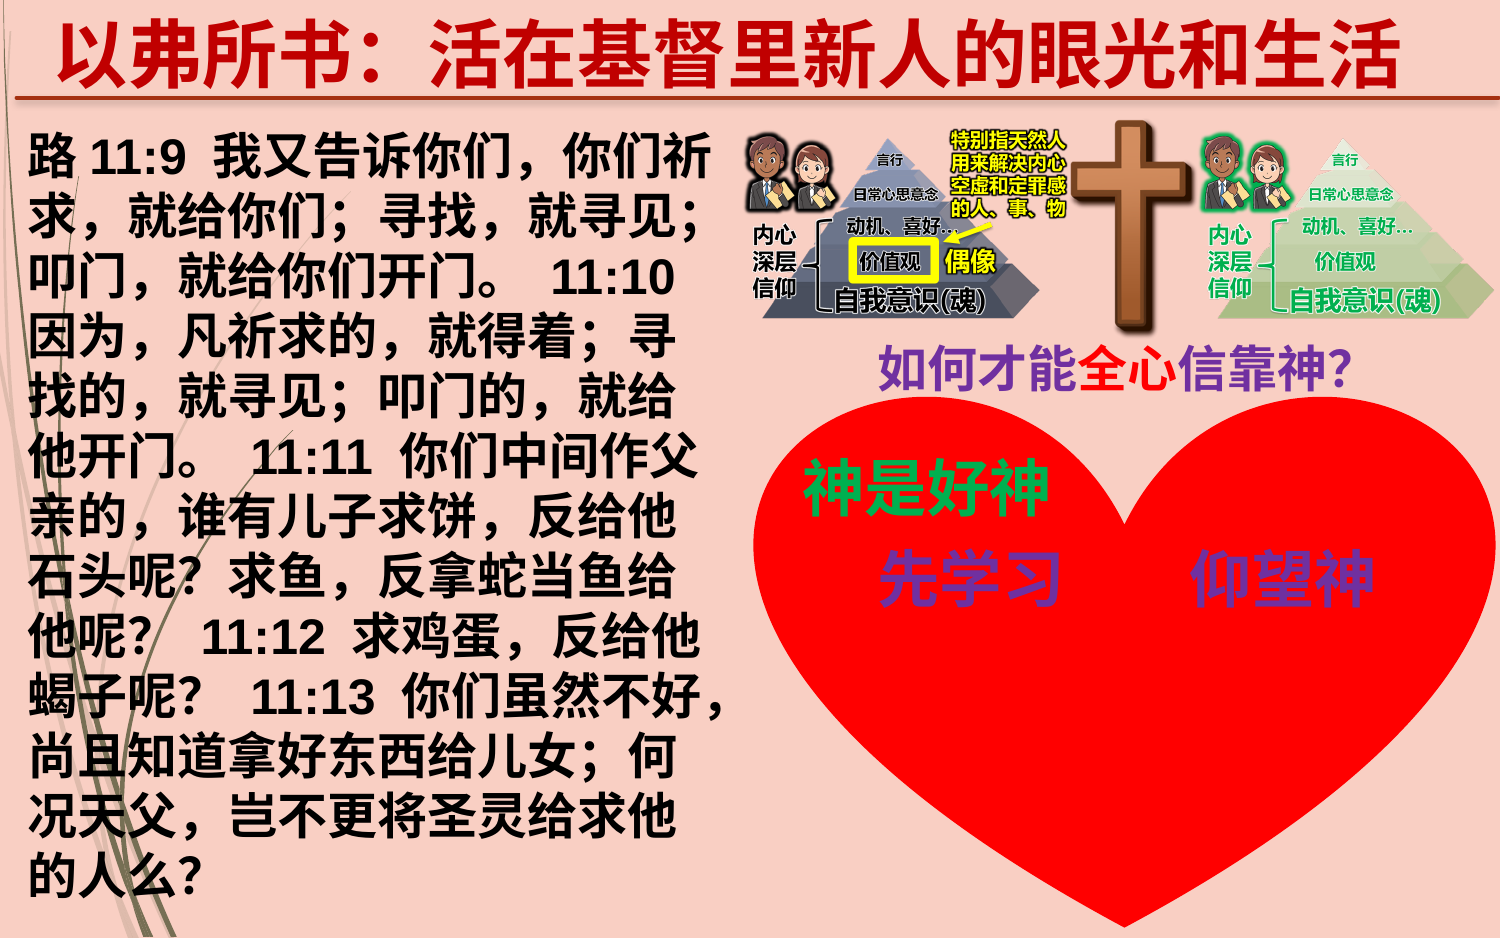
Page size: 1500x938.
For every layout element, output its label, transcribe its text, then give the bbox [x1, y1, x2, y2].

text_box [752, 395, 1497, 929]
text_box 神是好神 [787, 441, 1088, 531]
picture [737, 107, 1499, 340]
text_box 路11:9 我又告诉你们，你们祈求，就给你们；寻找，就寻见；叩门，就给你们开门。 11:10 因为，凡祈求的，就得着；寻找的，就寻见；叩门的，就给他开门。 11:11 你们中间作父亲的，谁有儿子求饼，反给他石头呢？求鱼，反拿蛇当鱼给他呢？ 11:12 求鸡蛋，反给他蝎子呢？ 11:13 你们虽然不好，尚且知道拿好东西给儿女；何况天父，岂不更将圣灵给求他的人么？ [12, 116, 738, 912]
text_box 先学习全心仰望神 [862, 532, 1438, 622]
text_box 如何才能全心信靠神？ [862, 346, 1438, 405]
text_box 以弗所书：活在基督里新人的眼光和生活 [37, 0, 1438, 97]
